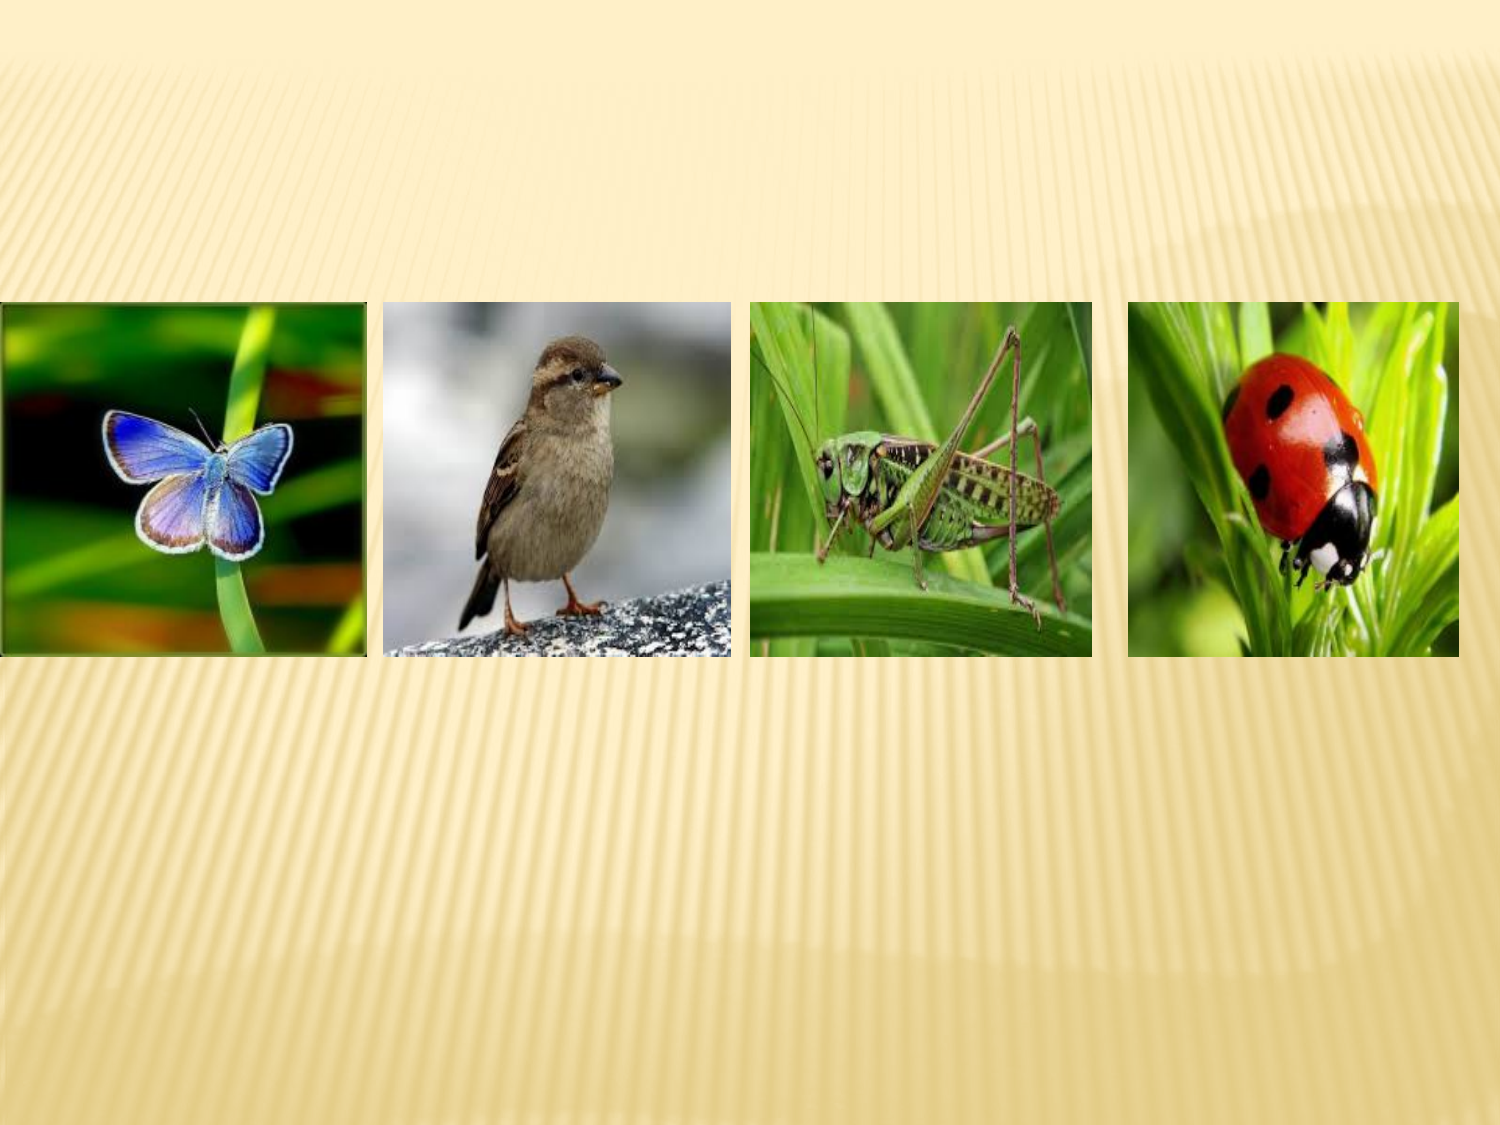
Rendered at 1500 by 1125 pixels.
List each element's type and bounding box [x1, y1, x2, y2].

picture [749, 302, 1092, 658]
picture [0, 302, 367, 658]
picture [383, 302, 731, 658]
picture [1127, 302, 1460, 658]
